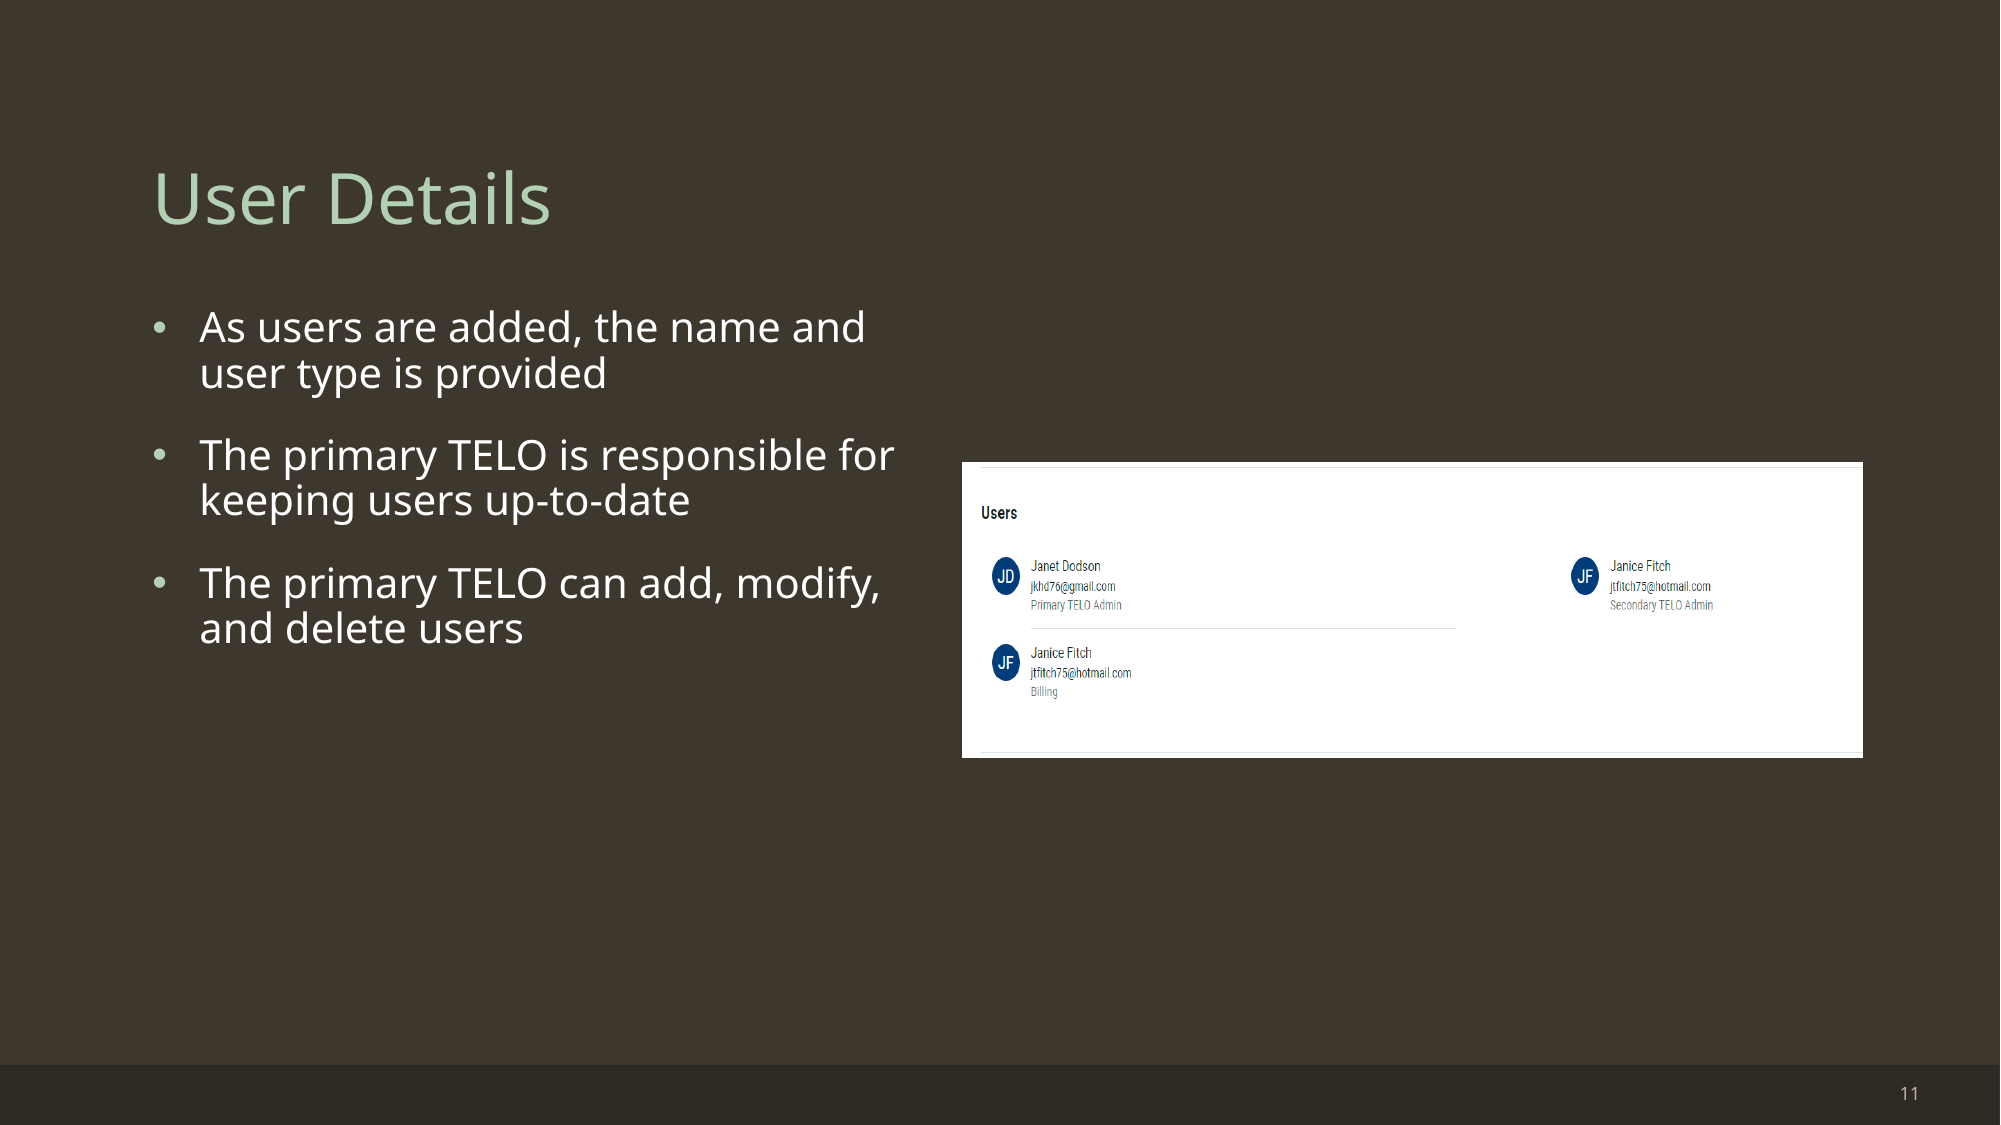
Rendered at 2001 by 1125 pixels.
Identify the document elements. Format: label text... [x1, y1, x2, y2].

slide_number 11 [1862, 1074, 1936, 1113]
picture [962, 462, 1863, 758]
title User Details [137, 59, 1863, 248]
list As users are added, the name and user type is provided The primary TELO is responsible for keeping users up-to-date The primary TELO can add, modify, and delete users [137, 299, 963, 1014]
